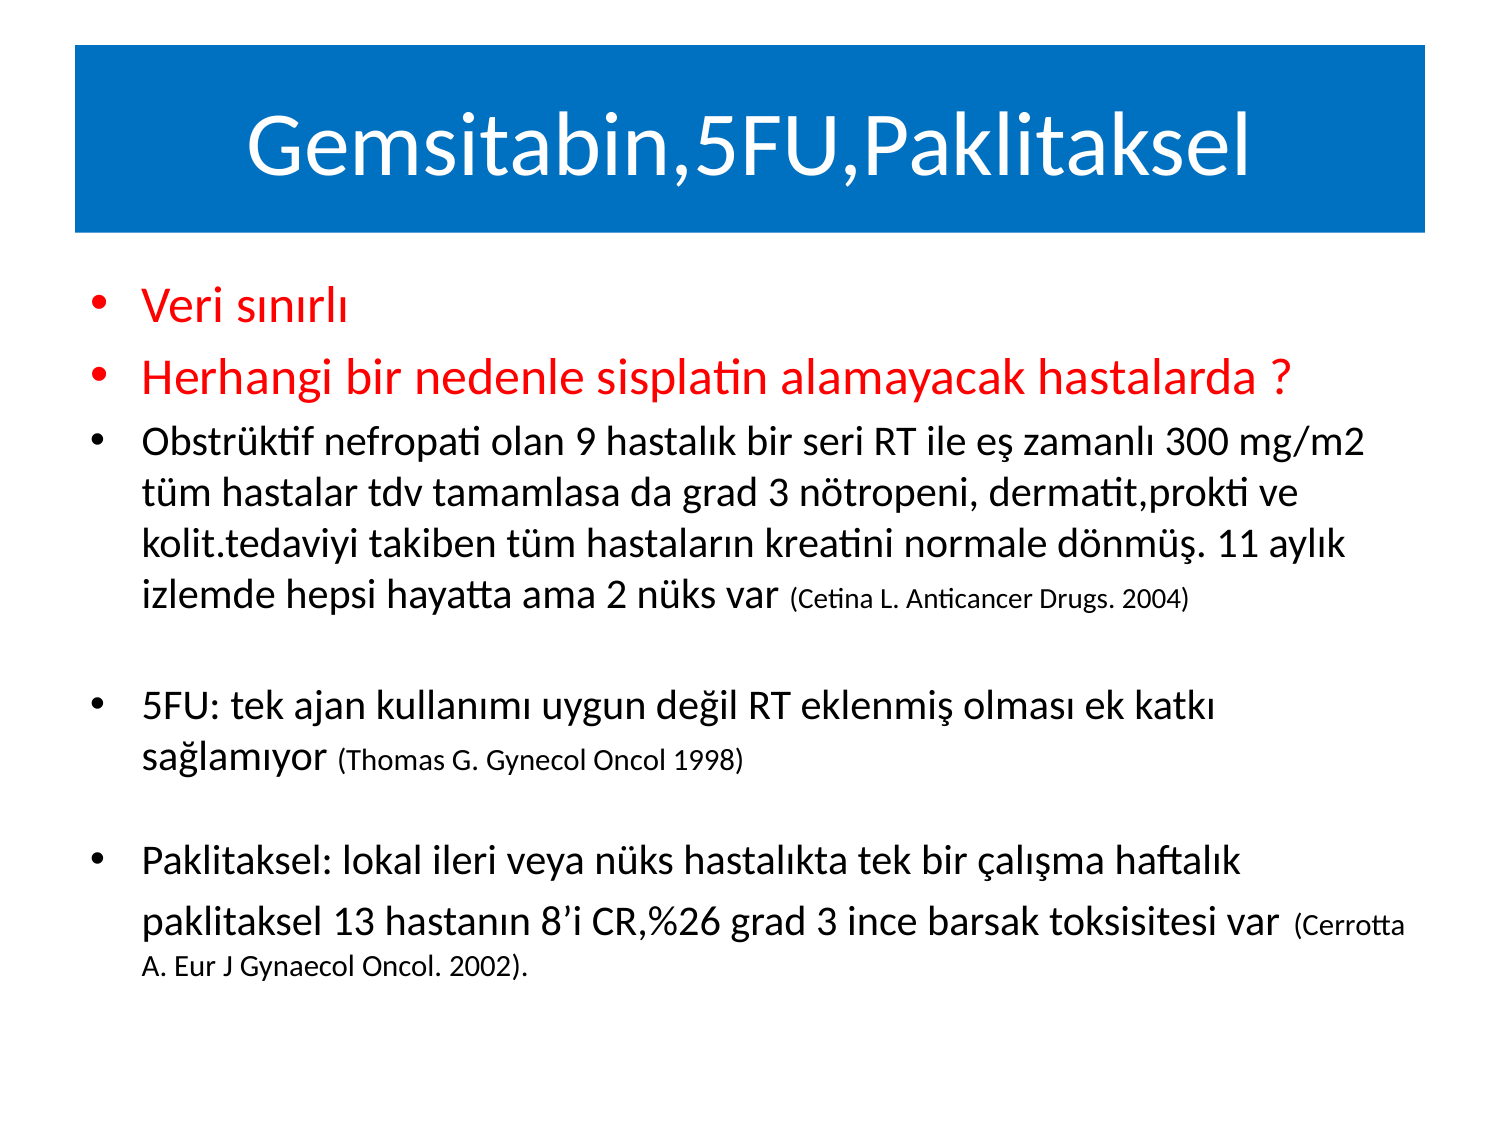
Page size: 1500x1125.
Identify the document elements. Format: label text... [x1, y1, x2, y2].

title Gemsitabin,5FU,Paklitaksel [75, 45, 1425, 233]
list Veri sınırlı Herhangi bir nedenle sisplatin alamayacak hastalarda ? Obstrüktif nefropati olan 9 hastalık bir seri RT ile eş zamanlı 300 mg/m2 tüm hastalar tdv tamamlasa da grad 3 nötropeni, dermatit,prokti ve kolit.tedaviyi takiben tüm hastaların kreatini normale dönmüş. 11 aylık izlemde hepsi hayatta ama 2 nüks var (Cetina L. Anticancer Drugs. 2004) 5FU: tek ajan kullanımı uygun değil RT eklenmiş olması ek katkı sağlamıyor (Thomas G. Gynecol Oncol 1998) Paklitaksel: lokal ileri veya nüks hastalıkta tek bir çalışma haftalık paklitaksel 13 hastanın 8’i CR,%26 grad 3 ince barsak toksisitesi var (Cerrotta A. Eur J Gynaecol Oncol. 2002). [75, 262, 1425, 1005]
